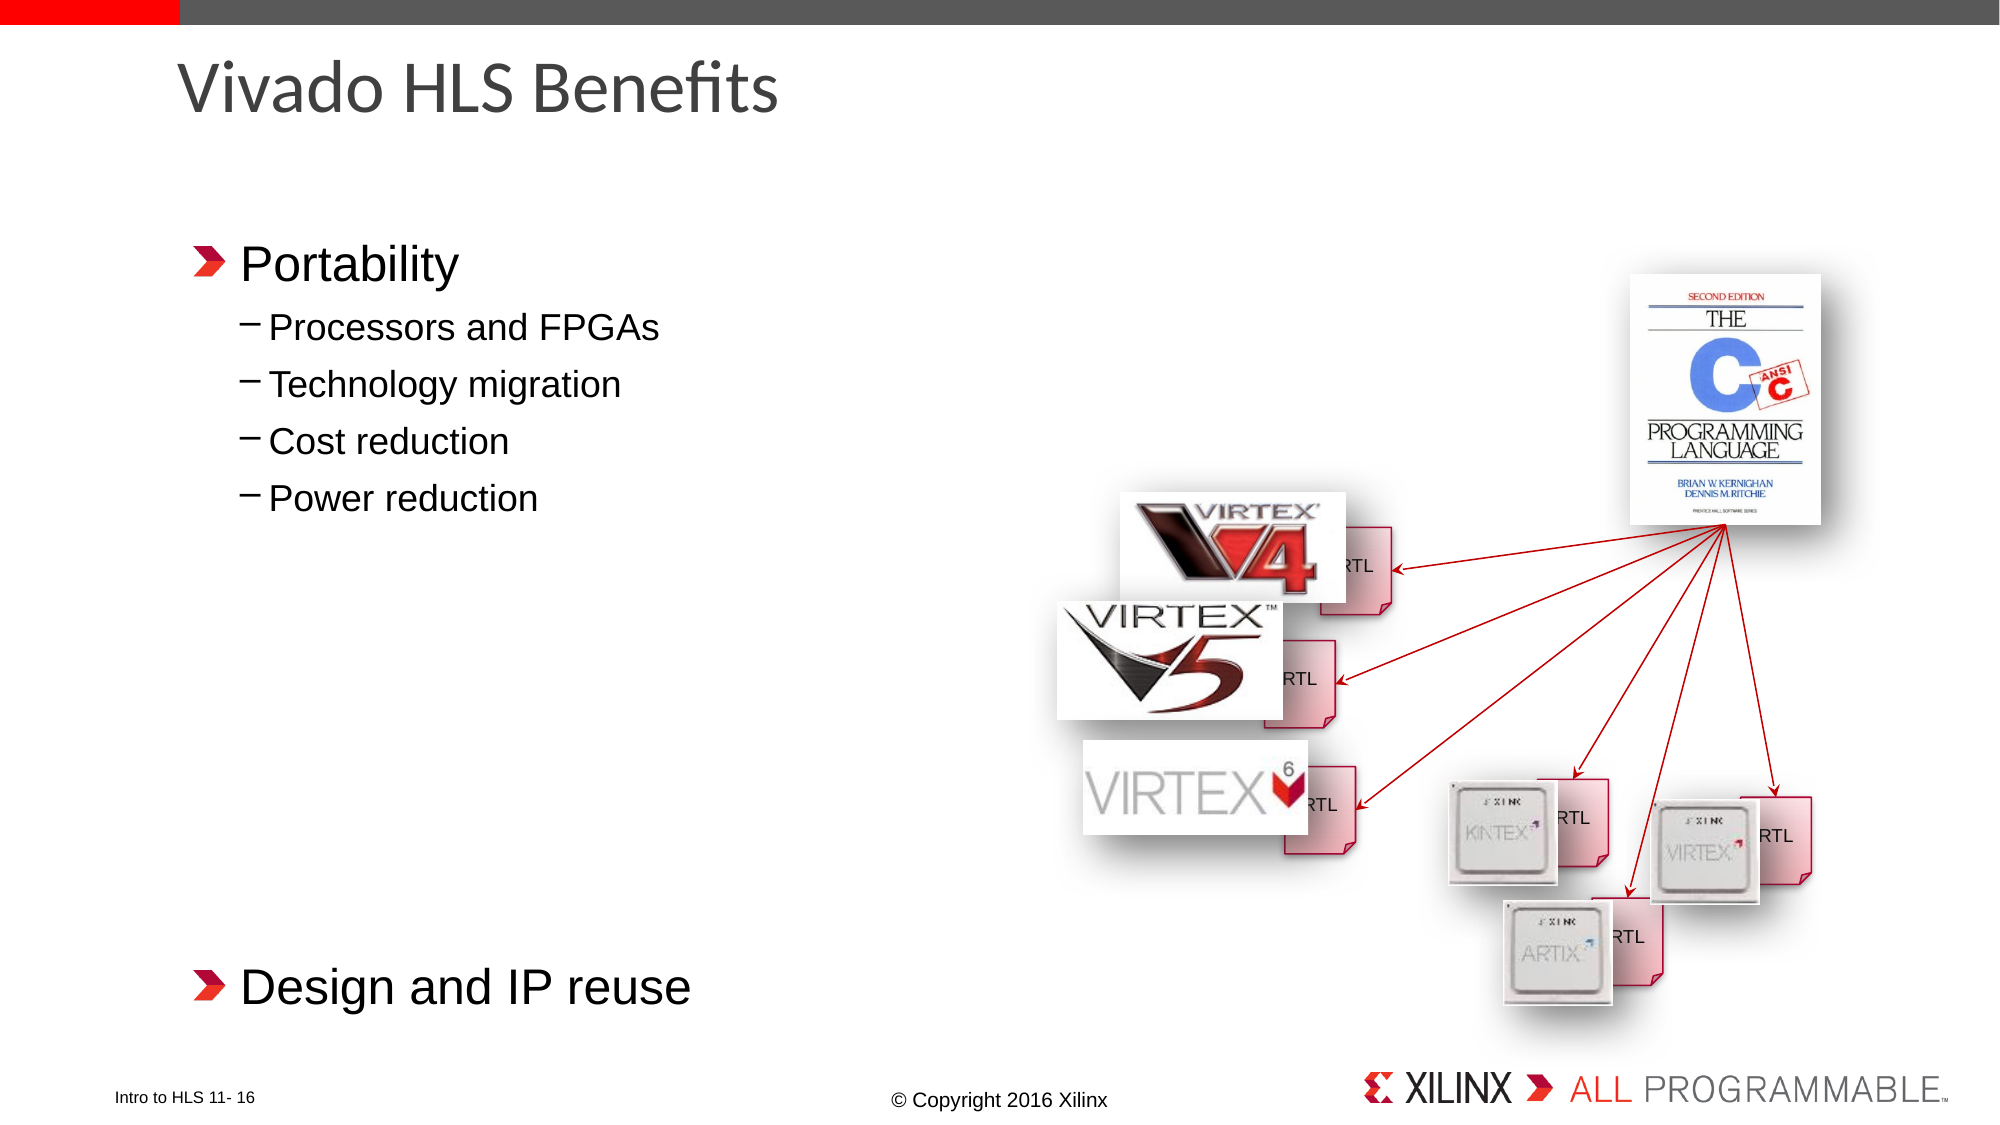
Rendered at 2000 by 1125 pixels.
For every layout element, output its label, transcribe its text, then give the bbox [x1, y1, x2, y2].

picture [192, 245, 226, 277]
list Portability Processors and FPGAs Technology migration Cost reduction Power reduction Design and IP reuse [177, 217, 1901, 918]
title Vivado HLS Benefits [177, 34, 1900, 122]
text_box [1057, 274, 1821, 1006]
picture [192, 969, 226, 1001]
footer © Copyright 2016 Xilinx [683, 1079, 1317, 1120]
picture [1364, 1072, 1948, 1103]
slide_number Intro to HLS 11- 16 [99, 1078, 284, 1120]
